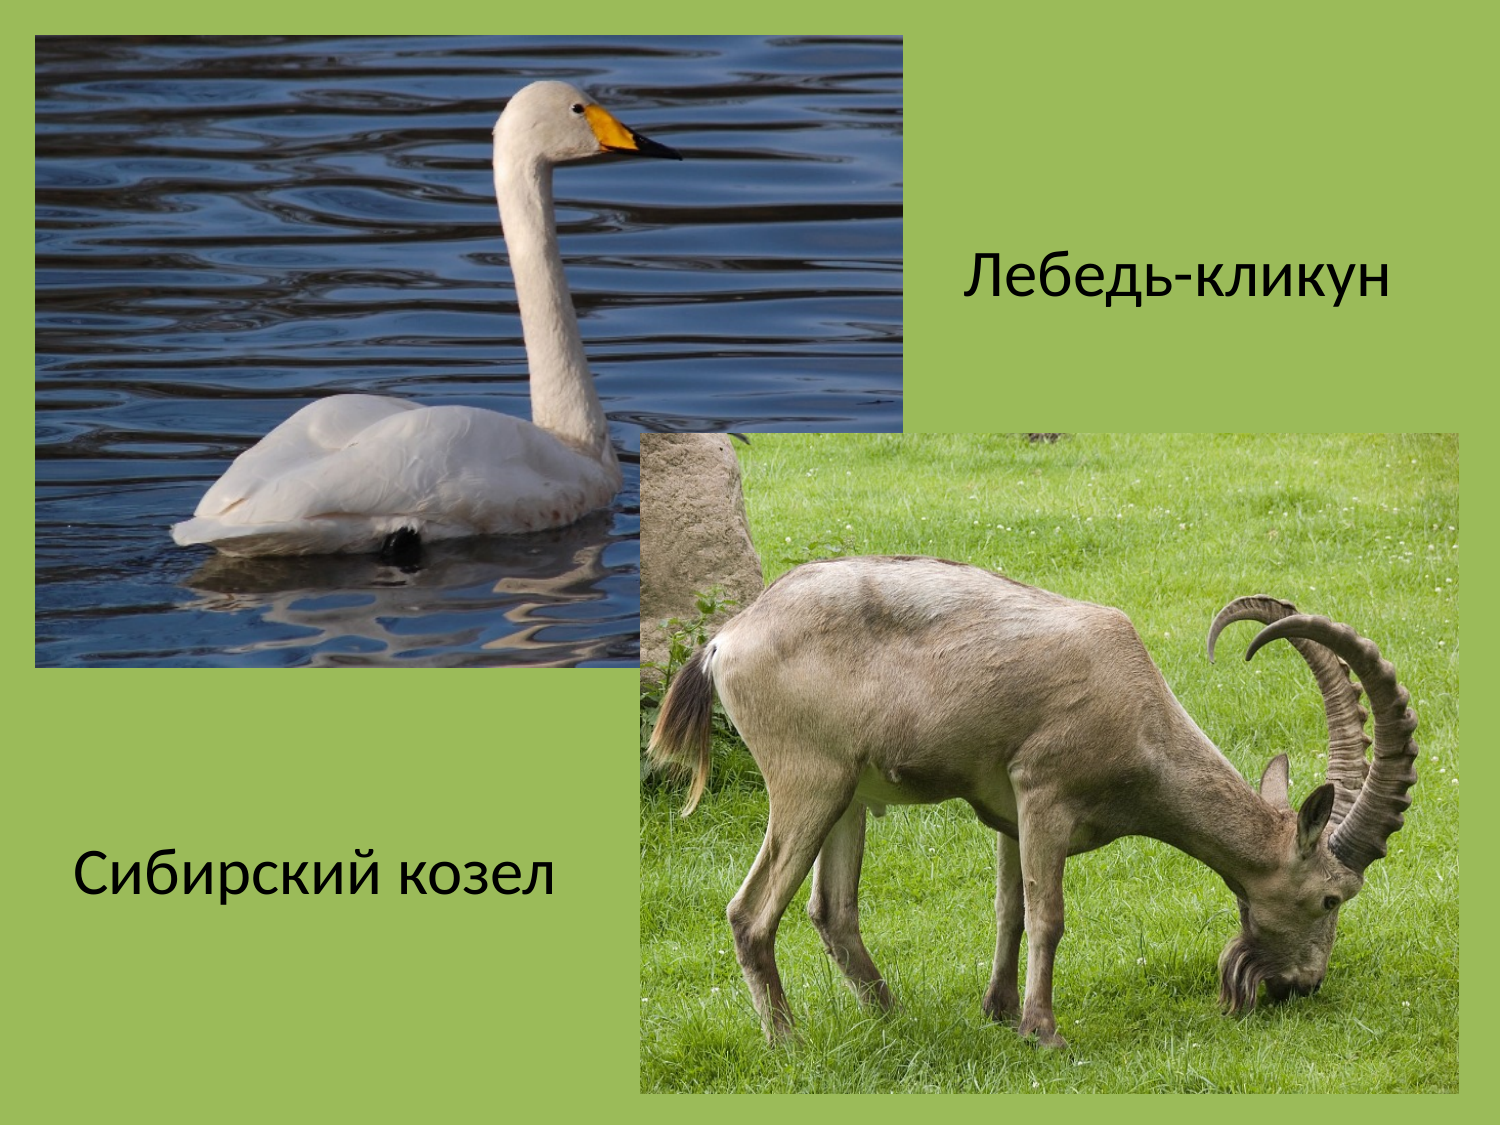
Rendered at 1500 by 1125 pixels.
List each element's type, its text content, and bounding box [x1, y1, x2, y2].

text_box Лебедь-кликун [949, 222, 1418, 318]
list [640, 433, 1459, 1095]
picture [34, 34, 903, 669]
text_box Сибирский козел [58, 820, 622, 915]
